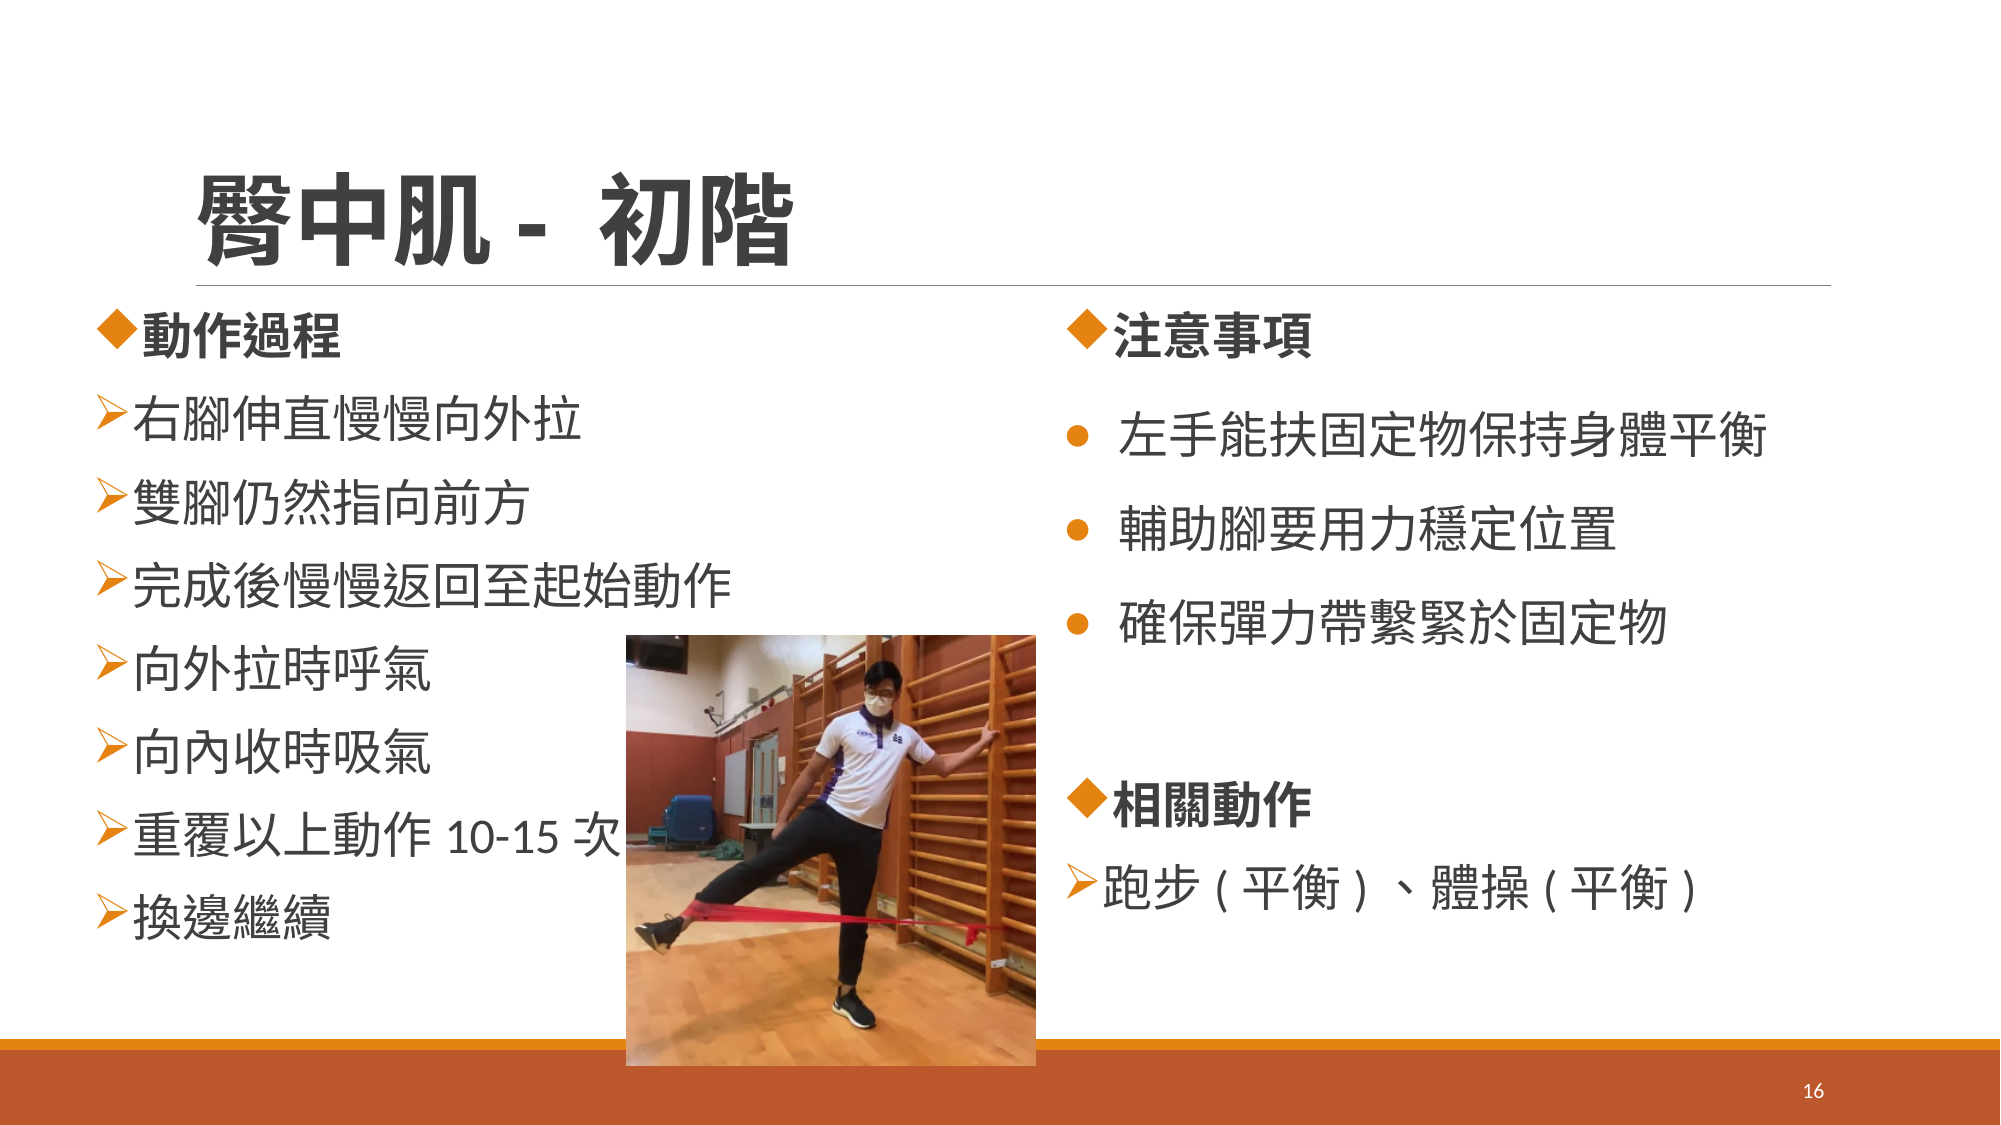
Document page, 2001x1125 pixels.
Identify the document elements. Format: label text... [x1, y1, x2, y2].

slide_number 16 [1624, 1059, 1840, 1120]
list 動作過程 右腳伸直慢慢向外拉 雙腳仍然指向前方 完成後慢慢返回至起始動作 向外拉時呼氣 向內收時吸氣 重覆以上動作10-15次 換邊繼續 [92, 304, 903, 964]
picture [625, 635, 1036, 1067]
list 注意事項 左手能扶固定物保持身體平衡 輔助腳要用力穩定位置 確保彈力帶繫緊於固定物 相關動作 跑步(平衡)、體操(平衡) [1062, 304, 1873, 964]
title 臀中肌- 初階 [180, 47, 1830, 285]
